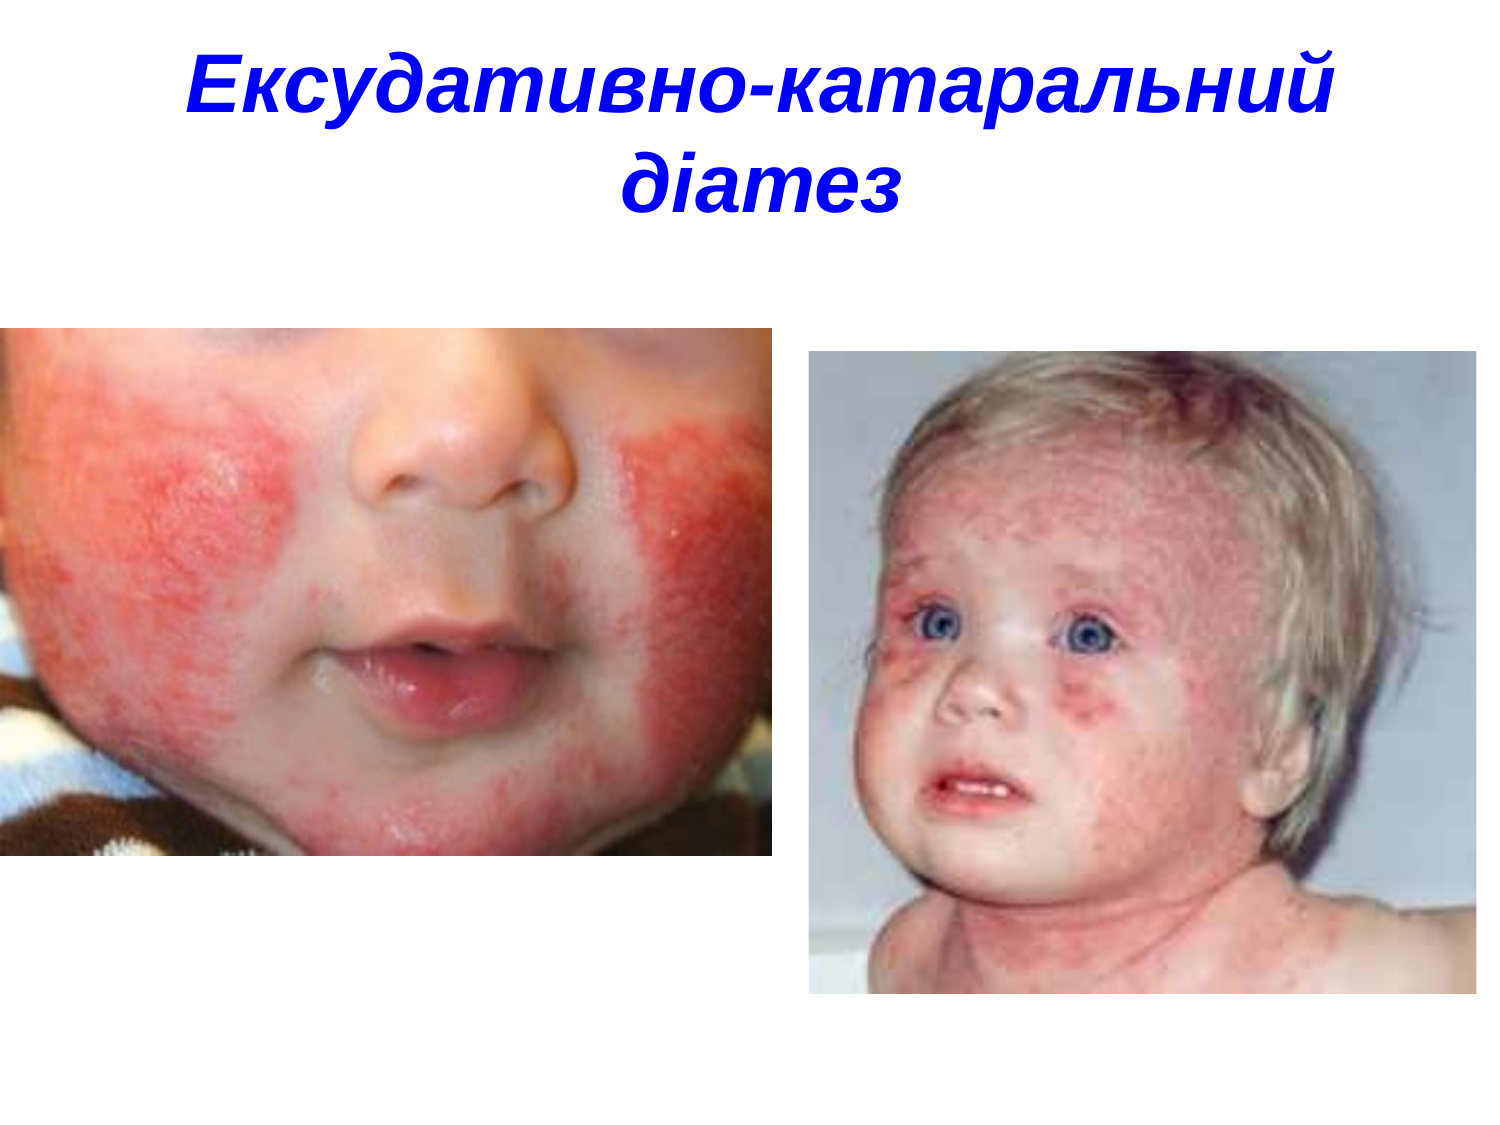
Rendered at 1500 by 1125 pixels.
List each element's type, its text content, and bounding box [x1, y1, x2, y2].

picture [808, 351, 1477, 994]
picture [0, 327, 772, 856]
text_box Ексудативно-катаральний діатез [82, 49, 1442, 237]
